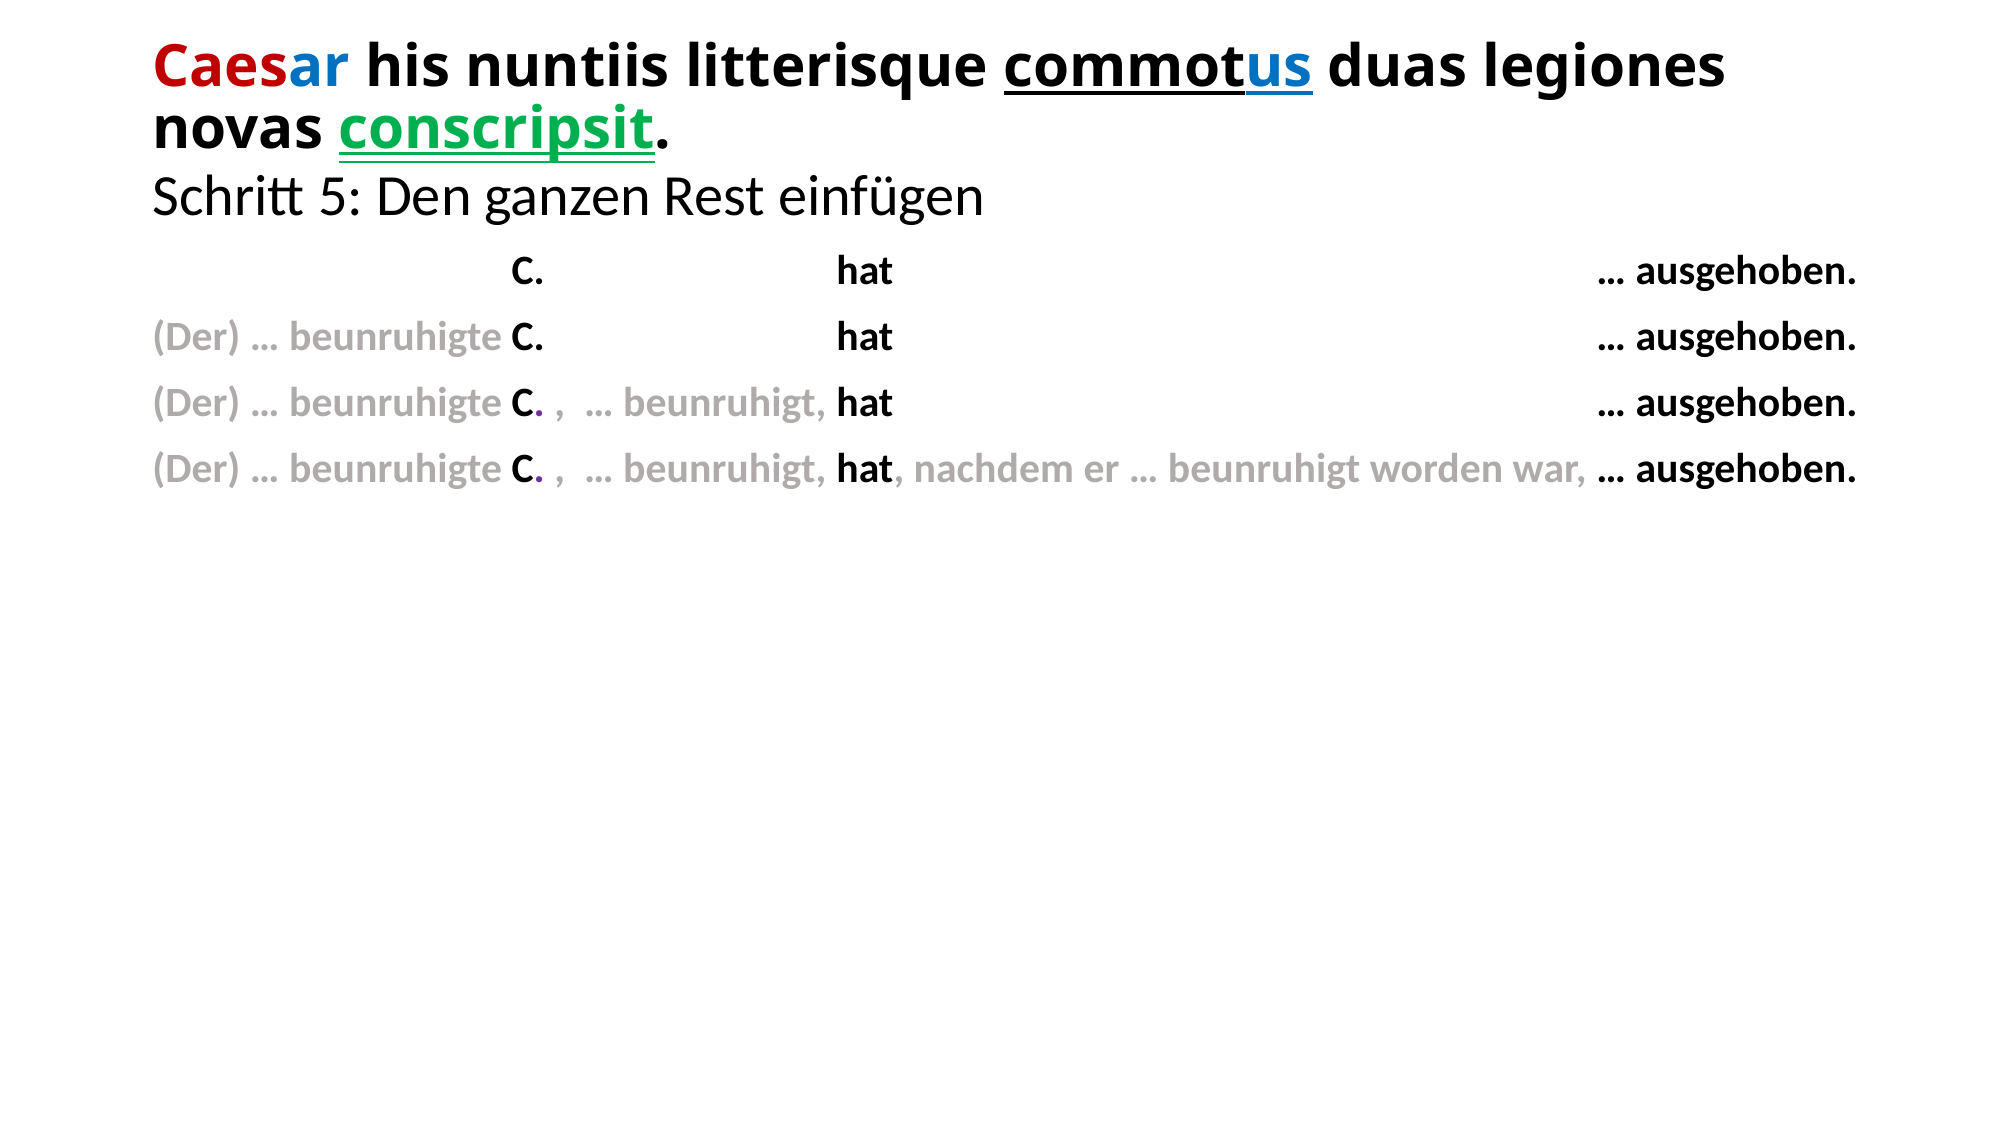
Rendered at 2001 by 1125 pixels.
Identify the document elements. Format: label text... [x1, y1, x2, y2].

list Schritt 5: Den ganzen Rest einfügen (Der) … beunruhigte C. , … beunruhigt, hat, nachdem er … beunruhigt worden war, … ausgehoben. (Der) … beunruhigte C. , … beunruhigt, hat, nachdem er … beunruhigt worden war, … ausgehoben. (Der) … beunruhigte C. , … beunruhigt, hat, nachdem er … beunruhigt worden war, … ausgehoben. (Der) … beunruhigte C. , … beunruhigt, hat, nachdem er … beunruhigt worden war, … ausgehoben. [137, 157, 1889, 872]
title Caesar his nuntiis litterisque commotus duas legiones novas conscripsit. [137, 59, 1863, 138]
